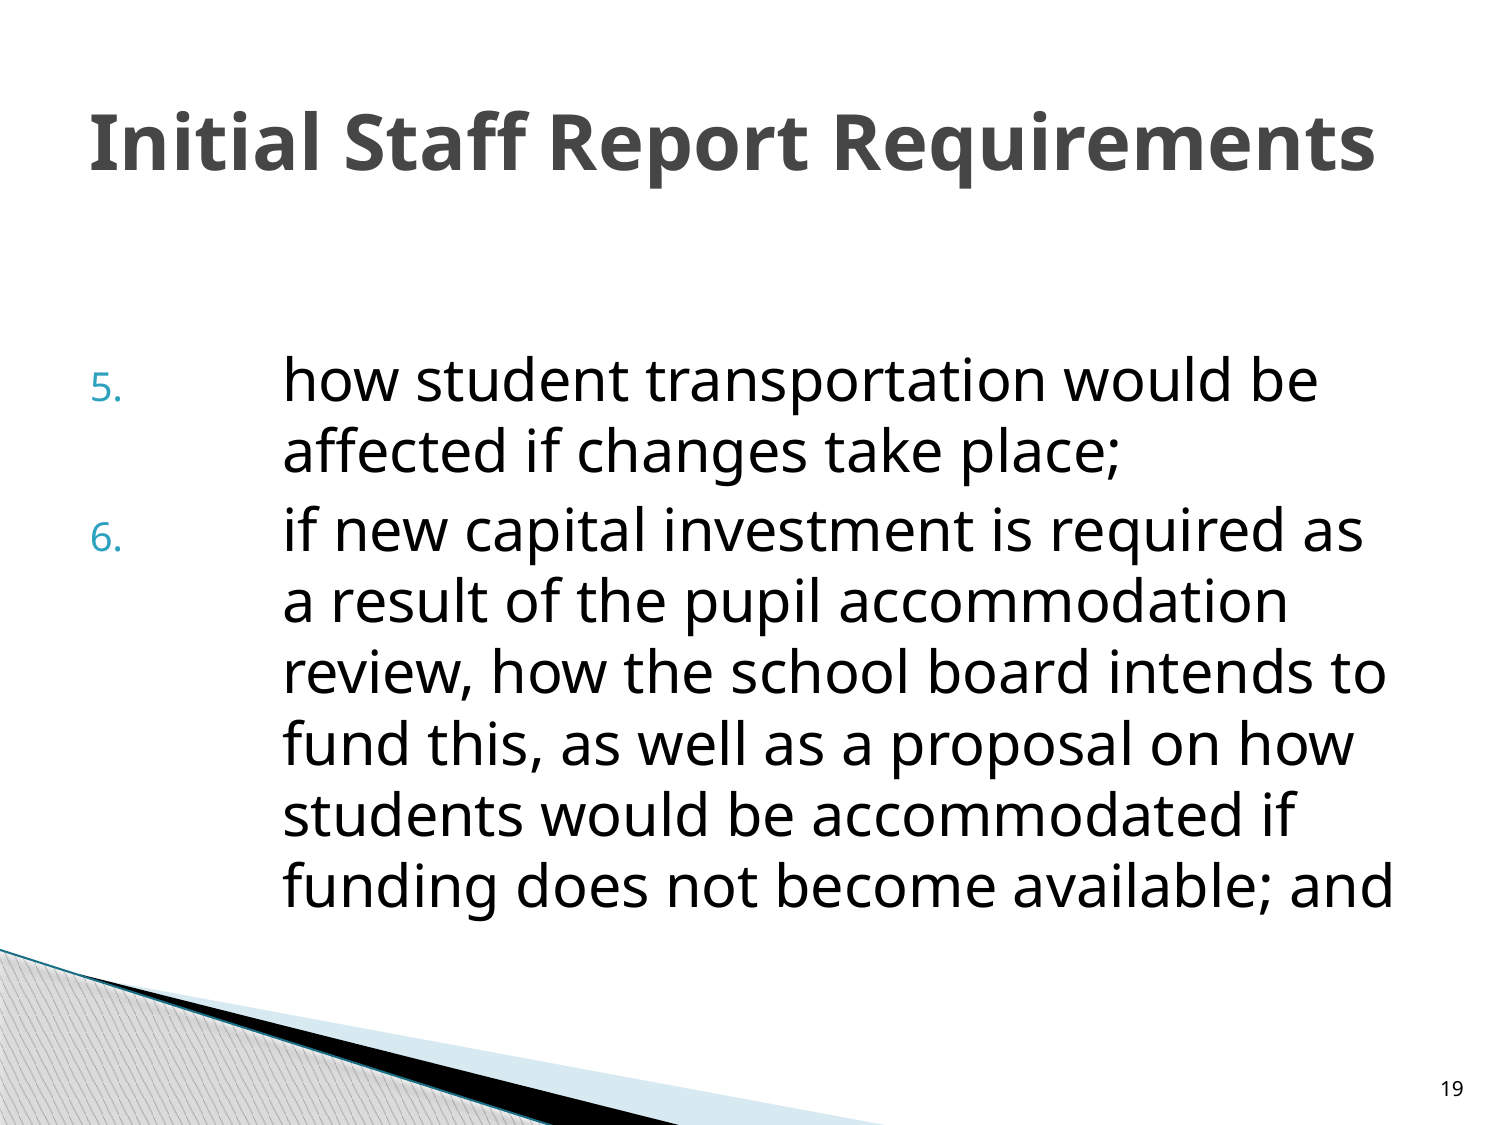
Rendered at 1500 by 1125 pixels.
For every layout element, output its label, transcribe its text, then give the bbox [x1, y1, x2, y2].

slide_number 19 [1418, 1051, 1479, 1112]
title Initial Staff Report Requirements [75, 45, 1425, 233]
list how student transportation would be affected if changes take place; if new capital investment is required as a result of the pupil accommodation review, how the school board intends to fund this, as well as a proposal on how students would be accommodated if funding does not become available; and [75, 262, 1425, 941]
